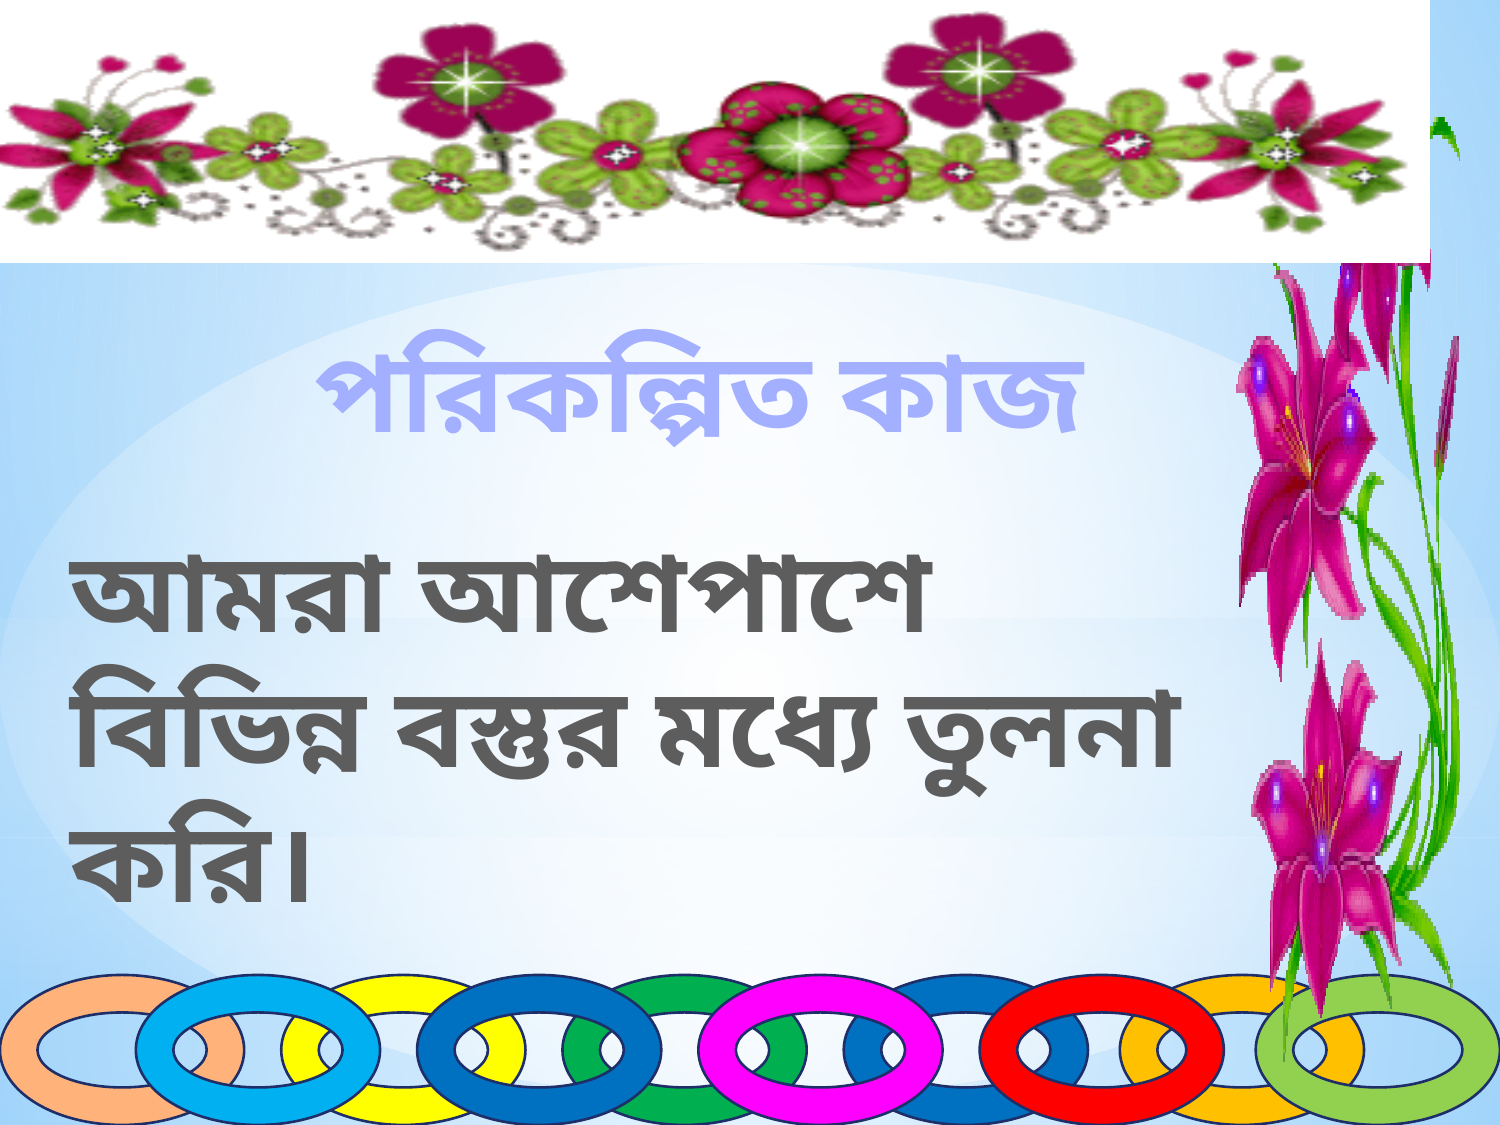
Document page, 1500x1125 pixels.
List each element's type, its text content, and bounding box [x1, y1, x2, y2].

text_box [0, 974, 1197, 1125]
picture [0, 0, 1500, 1125]
text_box পরিকল্পিত কাজ [300, 312, 1196, 463]
text_box আমরা আশেপাশে বিভিন্ন বস্তুর মধ্যে তুলনা করি। [55, 512, 1196, 933]
